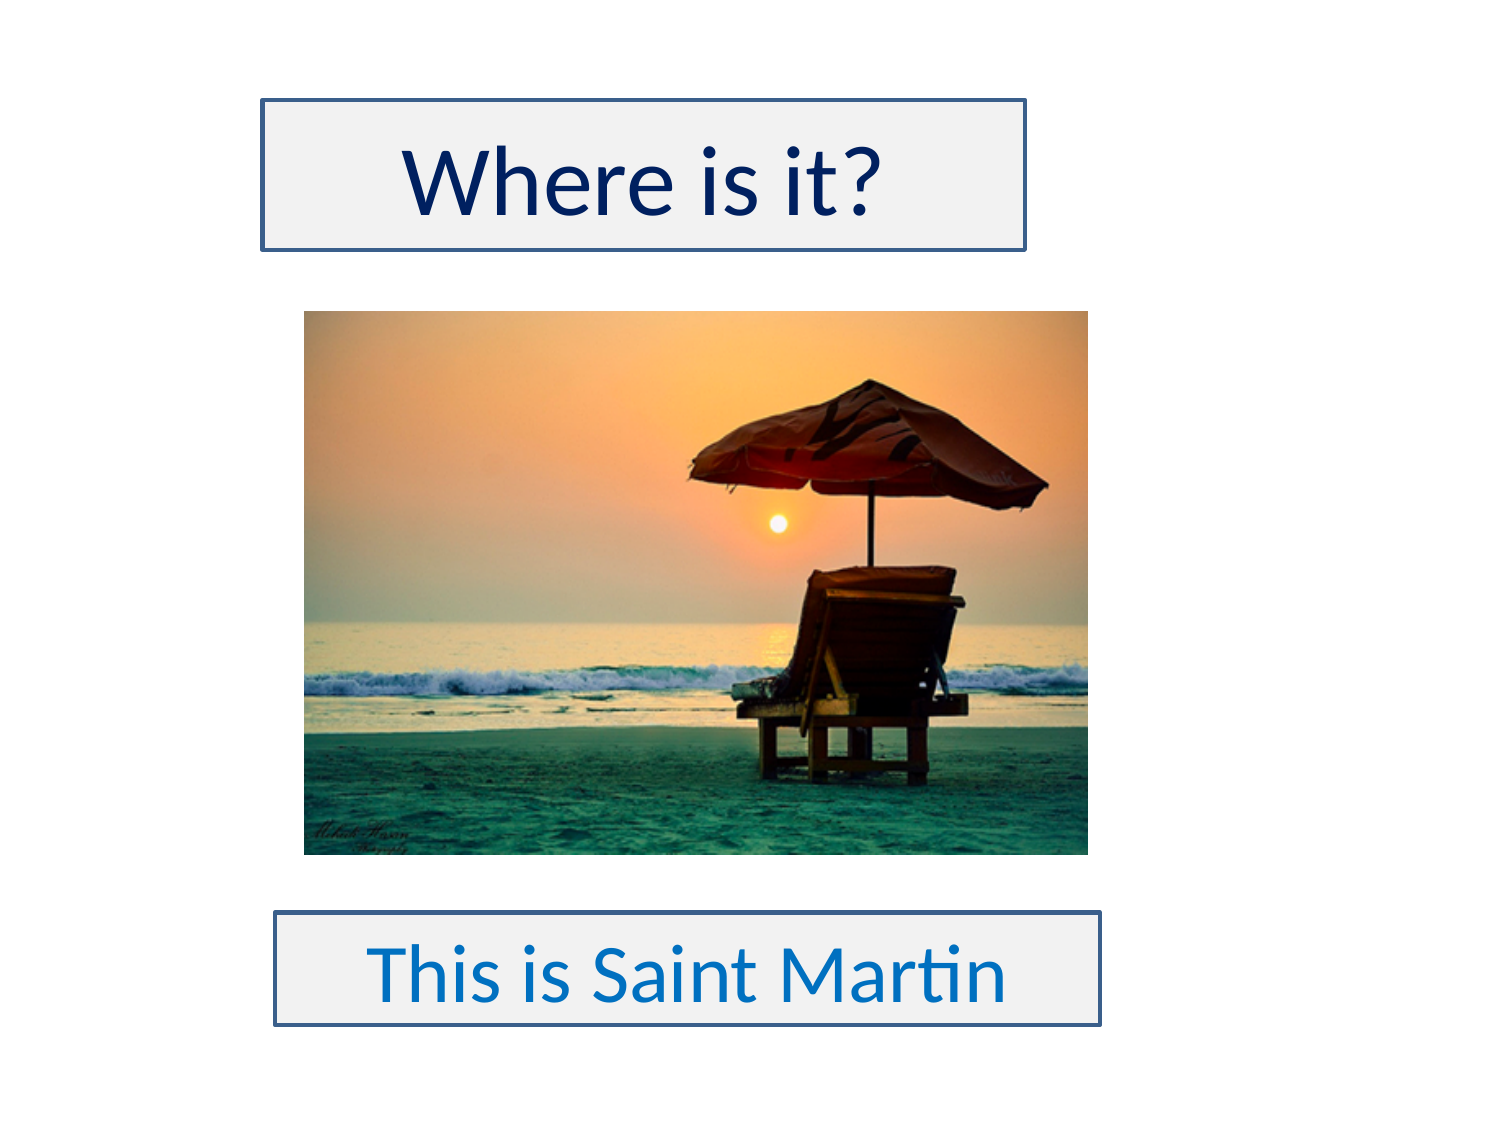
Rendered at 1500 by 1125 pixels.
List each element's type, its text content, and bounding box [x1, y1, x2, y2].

text_box This is Saint Martin [273, 910, 1102, 1027]
text_box Where is it? [260, 98, 1027, 252]
picture [304, 311, 1088, 855]
